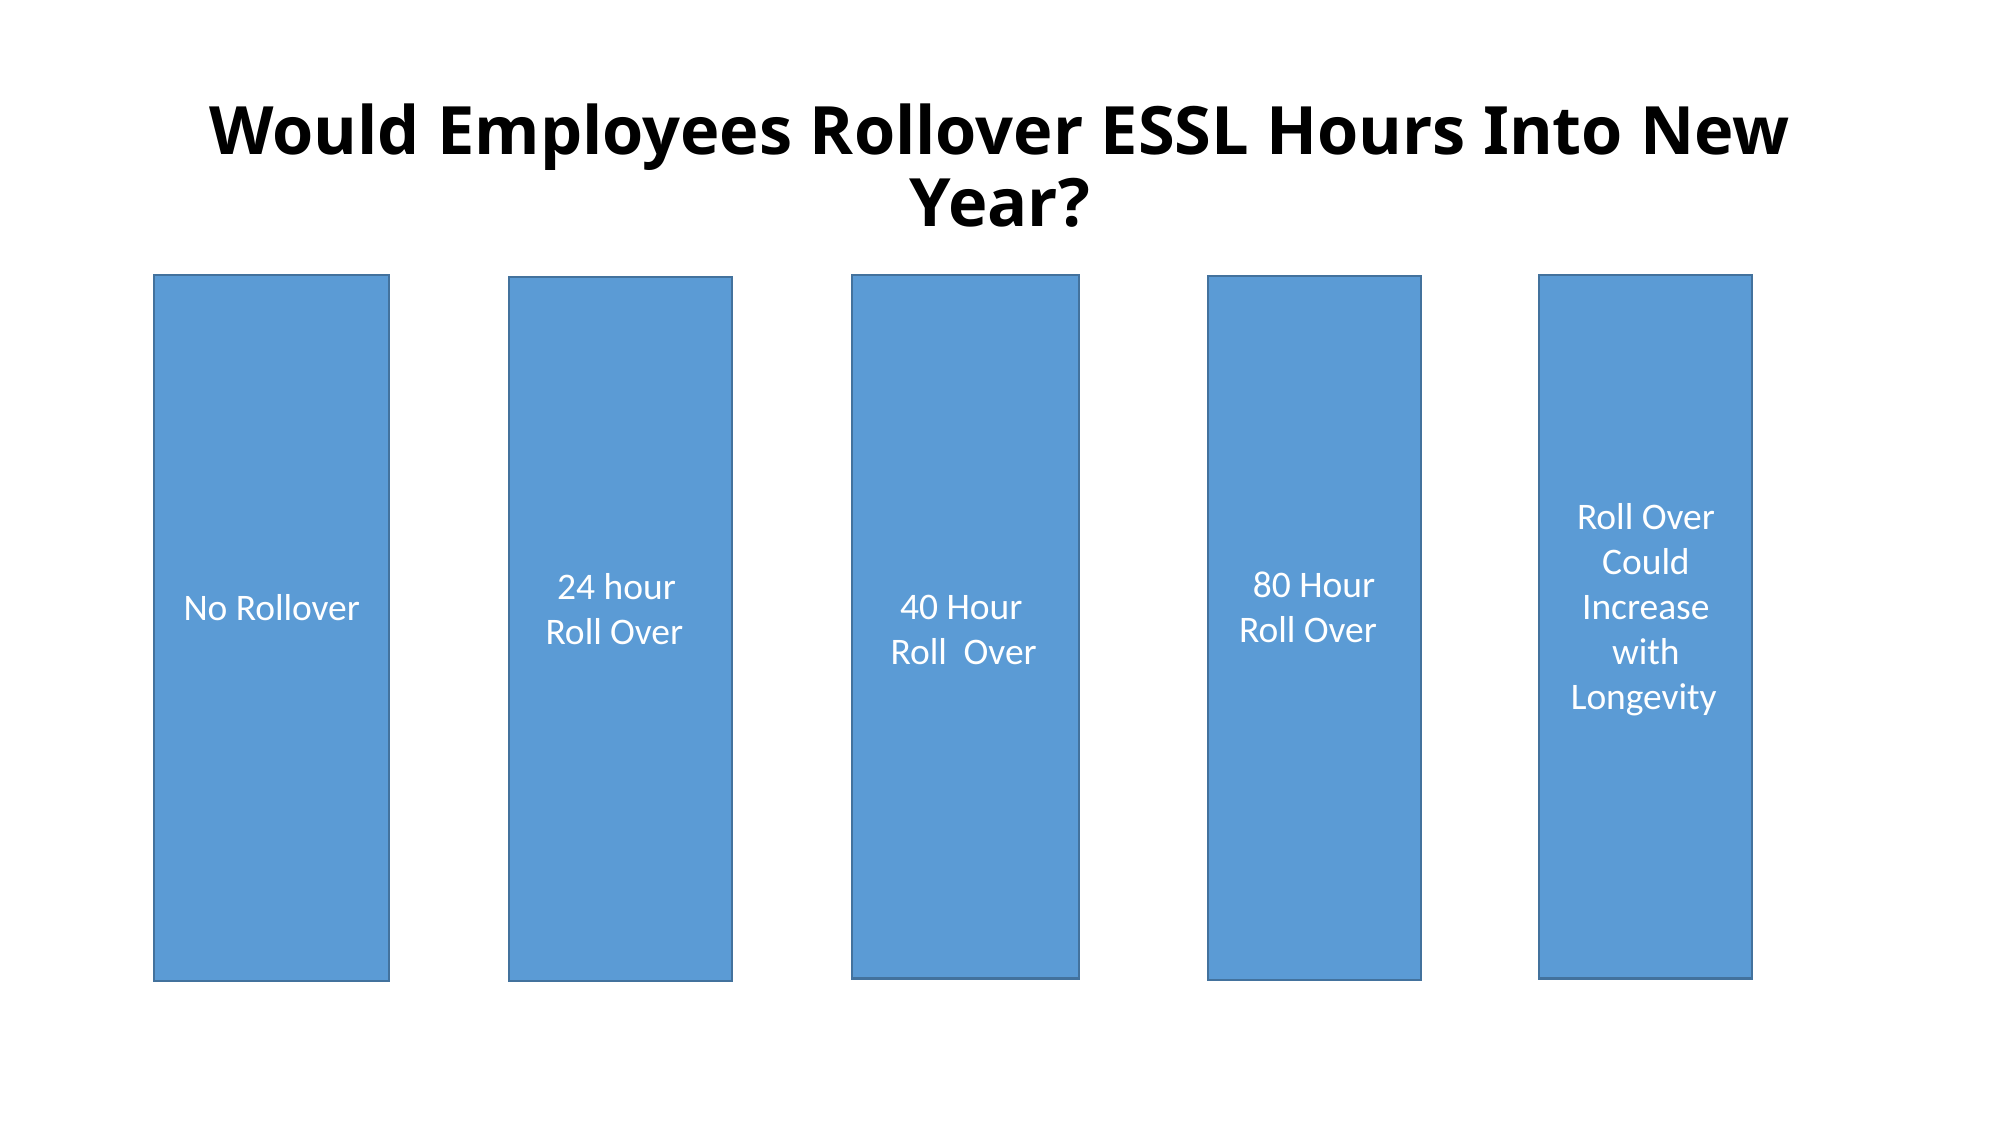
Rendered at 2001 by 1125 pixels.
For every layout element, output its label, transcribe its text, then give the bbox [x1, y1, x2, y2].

text_box 80 Hour Roll Over [1207, 275, 1422, 981]
text_box No Rollover [153, 274, 390, 982]
text_box 24 hour Roll Over [508, 276, 733, 982]
title Would Employees Rollover ESSL Hours Into New Year? [137, 59, 1863, 278]
text_box Roll Over Could Increase with Longevity [1538, 274, 1753, 980]
text_box 40 Hour Roll Over [851, 274, 1080, 980]
